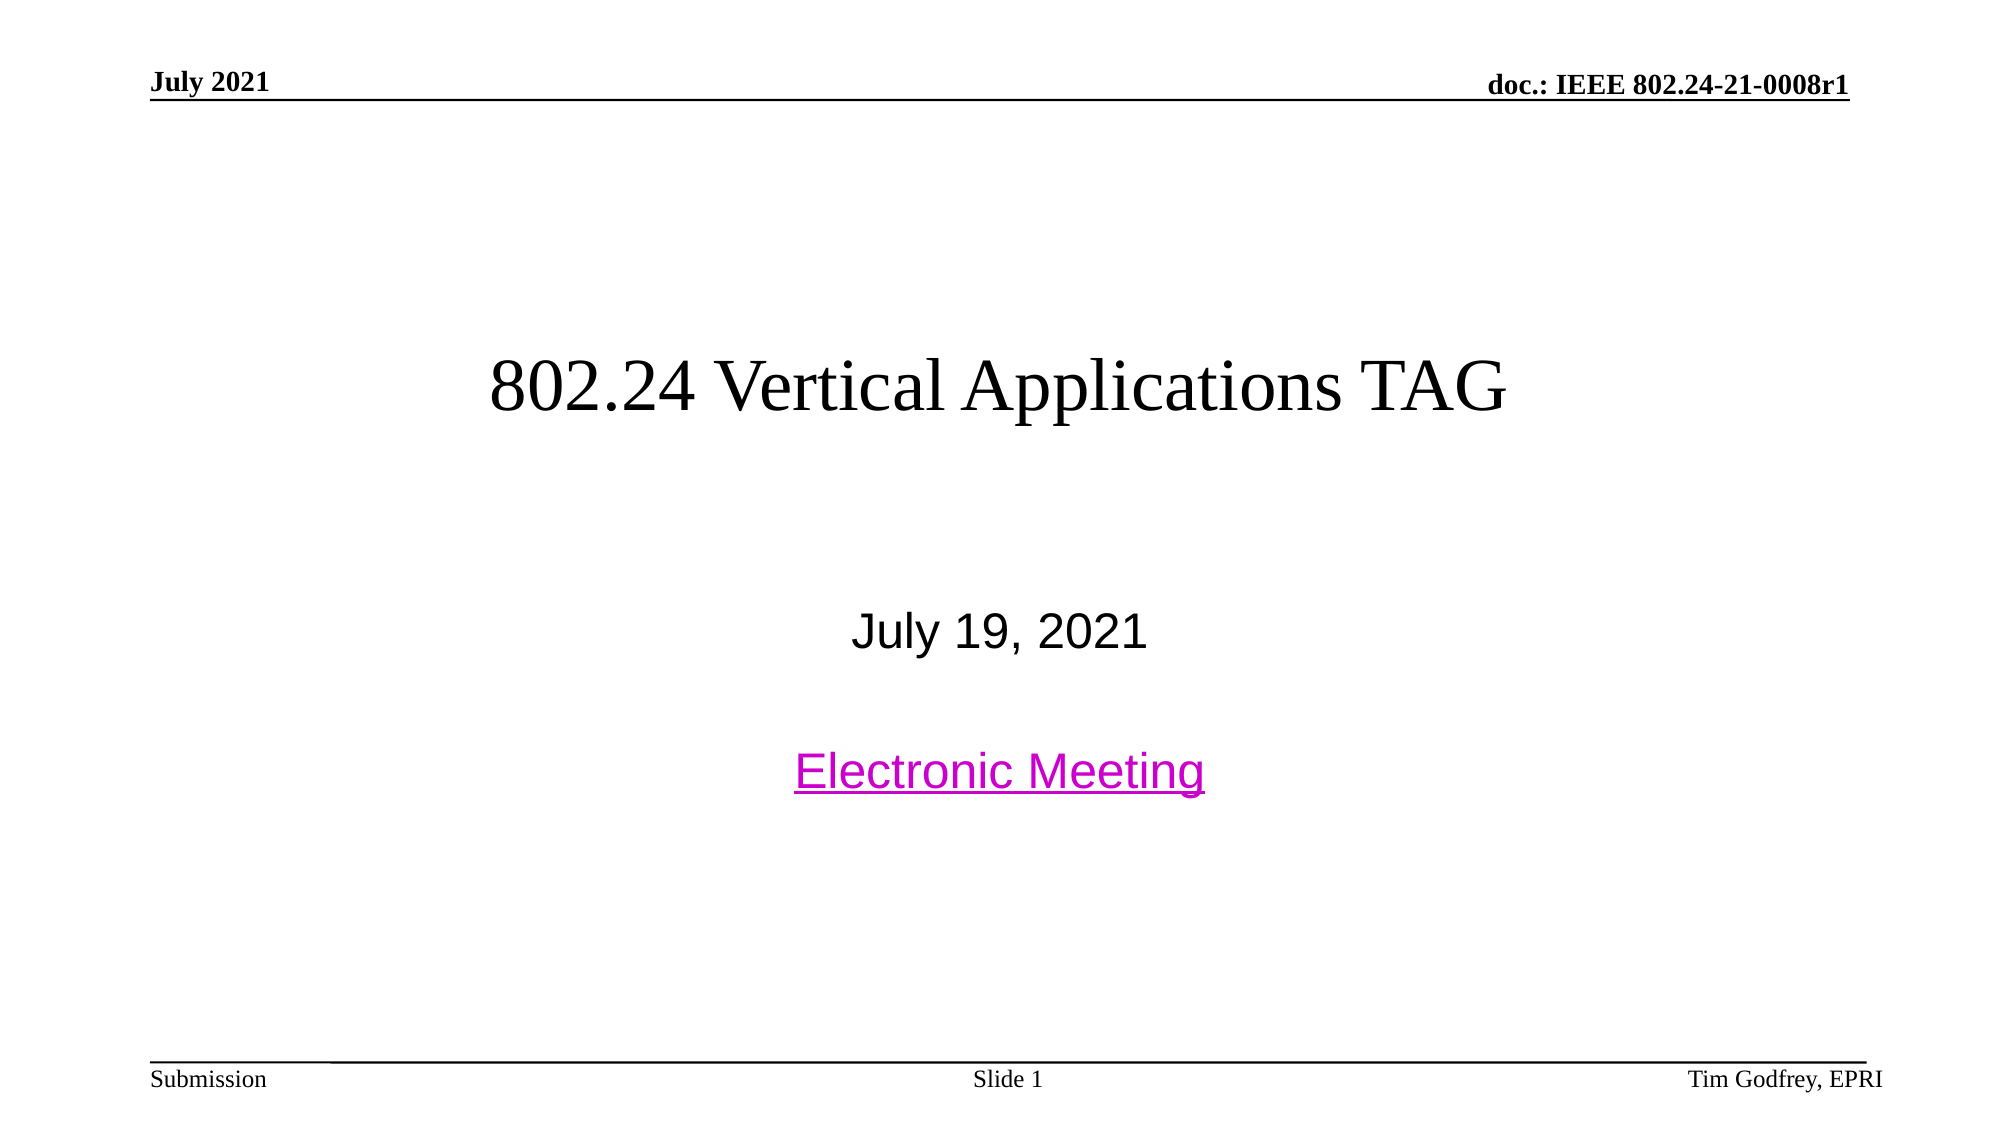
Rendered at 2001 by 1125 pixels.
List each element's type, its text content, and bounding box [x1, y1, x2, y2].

subtitle July 19, 2021 Electronic Meeting [249, 590, 1750, 863]
slide_number Slide 1 [972, 1062, 1044, 1093]
footer Tim Godfrey, EPRI [1200, 1062, 1884, 1108]
title 802.24 Vertical Applications TAG [249, 184, 1750, 576]
